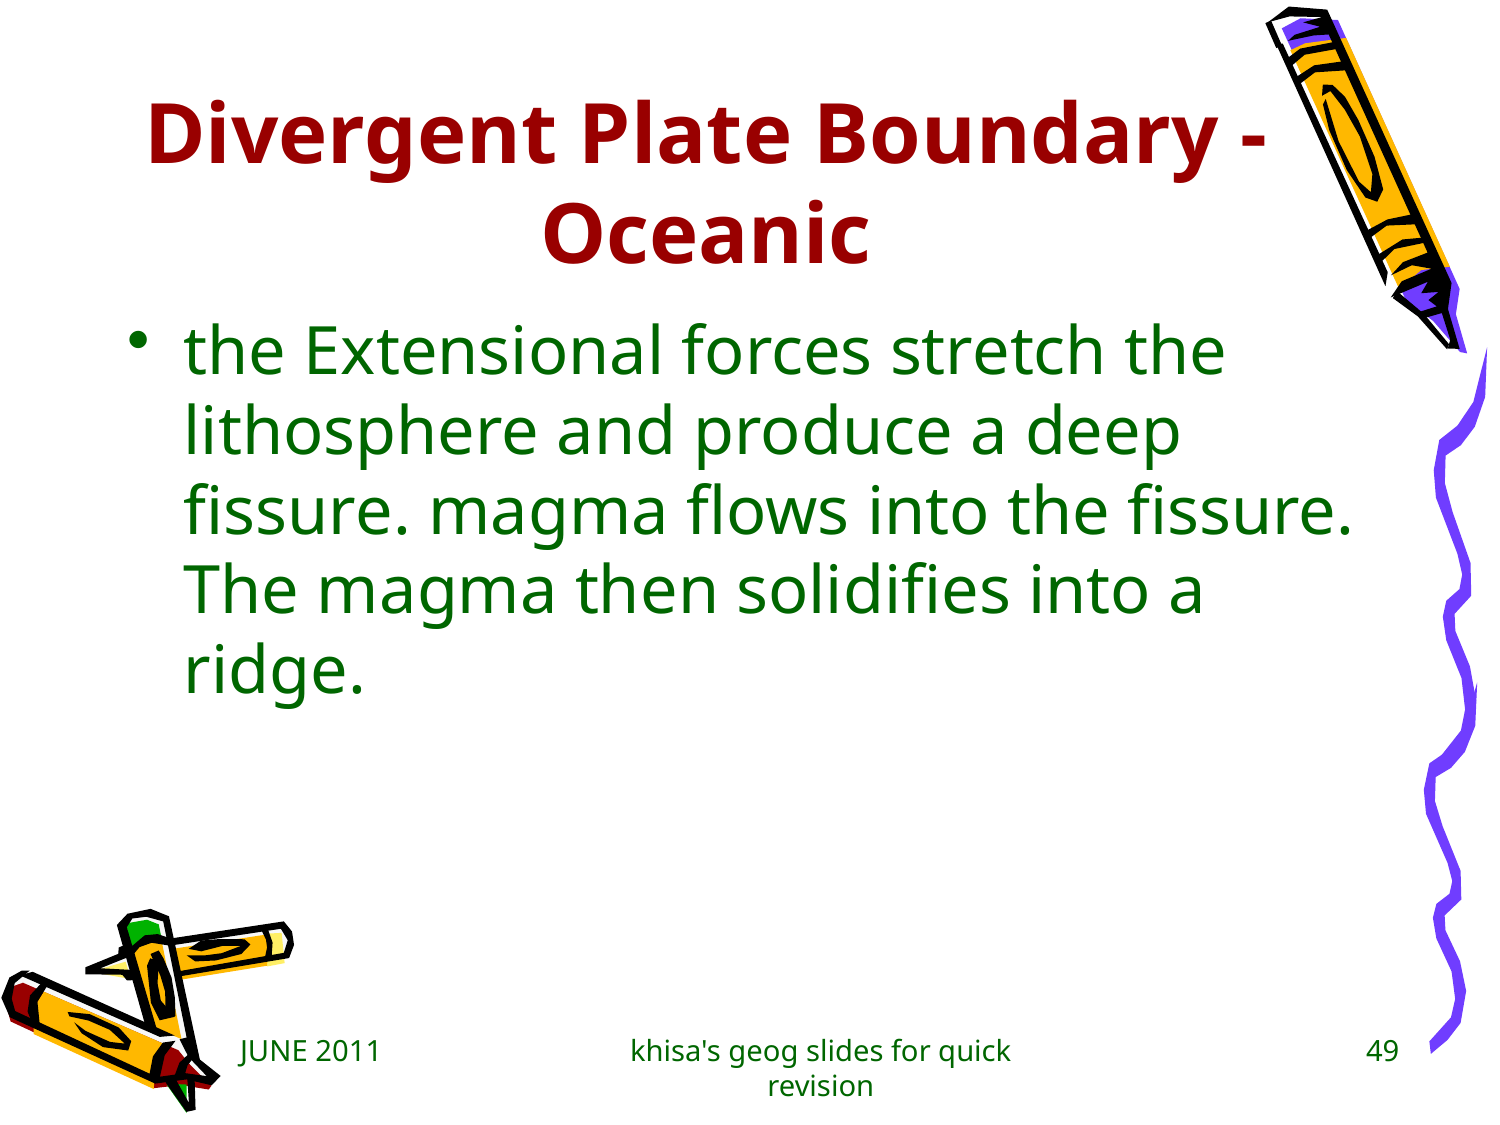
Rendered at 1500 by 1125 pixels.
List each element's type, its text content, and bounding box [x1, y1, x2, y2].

slide_number 49 [1101, 1024, 1415, 1101]
title Divergent Plate Boundary - Oceanic [0, 24, 1413, 288]
list the Extensional forces stretch the lithosphere and produce a deep fissure. magma flows into the fissure. The magma then solidifies into a ridge. [112, 299, 1375, 900]
footer khisa's geog slides for quick revision [583, 1024, 1059, 1101]
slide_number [224, 1024, 538, 1101]
